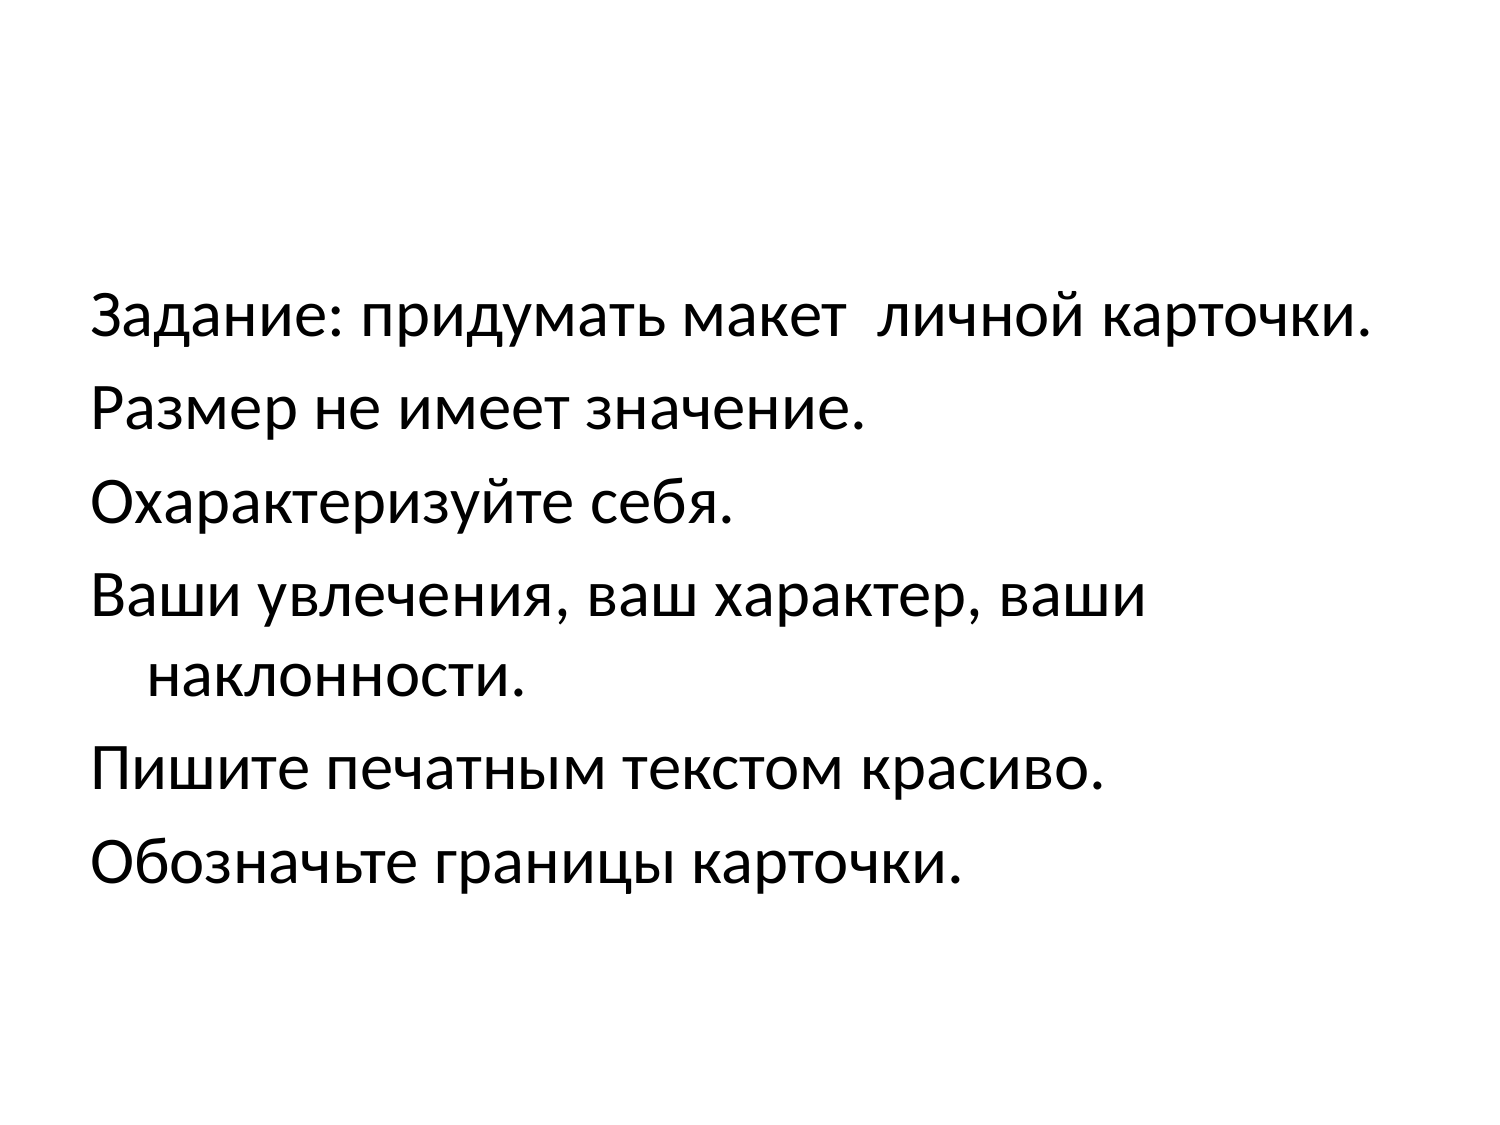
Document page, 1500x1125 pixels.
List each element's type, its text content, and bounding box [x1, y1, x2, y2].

list Задание: придумать макет личной карточки. Размер не имеет значение. Охарактеризуйте себя. Ваши увлечения, ваш характер, ваши наклонности. Пишите печатным текстом красиво. Обозначьте границы карточки. [75, 262, 1425, 1005]
